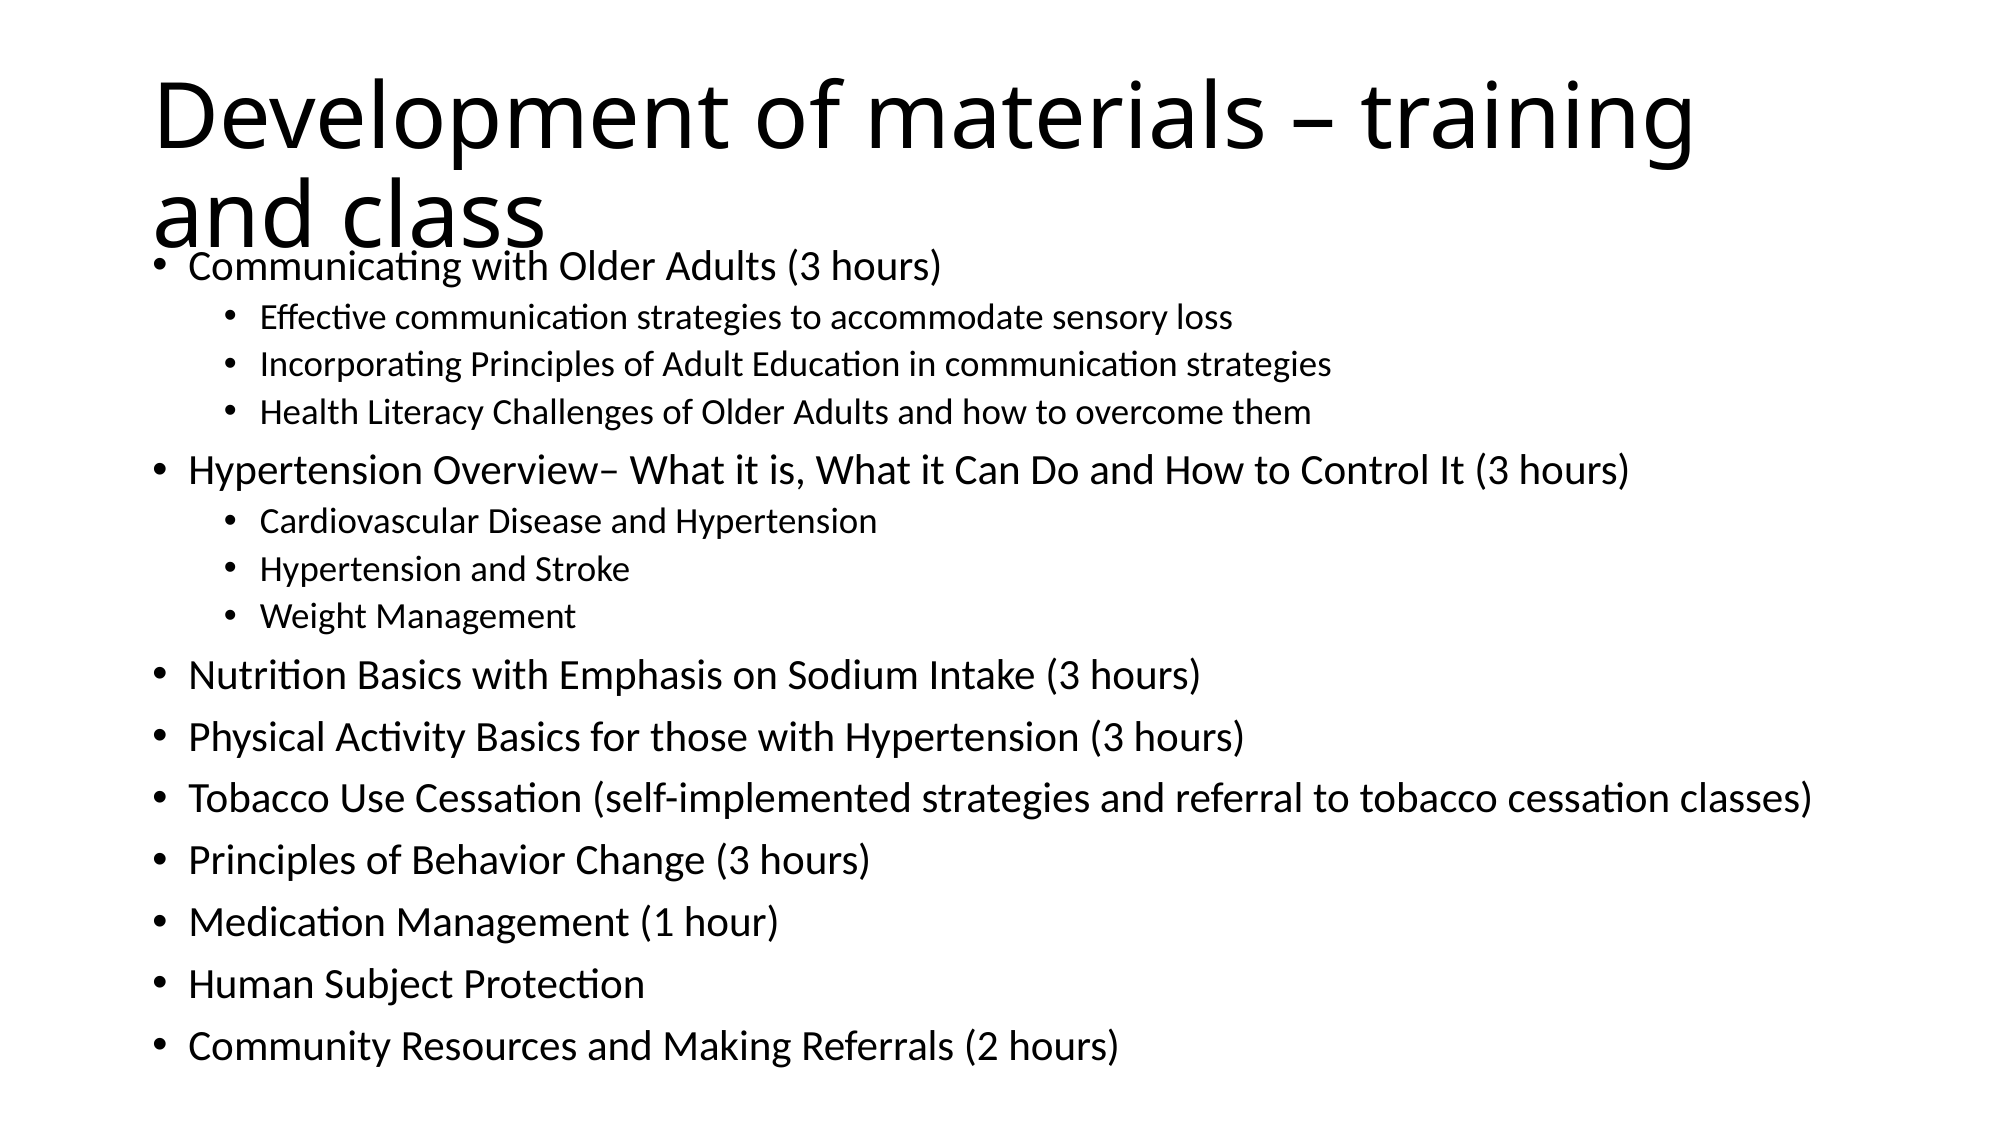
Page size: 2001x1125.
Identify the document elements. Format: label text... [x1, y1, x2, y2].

list Communicating with Older Adults (3 hours) Effective communication strategies to accommodate sensory loss Incorporating Principles of Adult Education in communication strategies Health Literacy Challenges of Older Adults and how to overcome them Hypertension Overview– What it is, What it Can Do and How to Control It (3 hours) Cardiovascular Disease and Hypertension Hypertension and Stroke Weight Management Nutrition Basics with Emphasis on Sodium Intake (3 hours) Physical Activity Basics for those with Hypertension (3 hours) Tobacco Use Cessation (self-implemented strategies and referral to tobacco cessation classes) Principles of Behavior Change (3 hours) Medication Management (1 hour) Human Subject Protection Community Resources and Making Referrals (2 hours) [137, 235, 1863, 1096]
title Development of materials – training and class [137, 59, 1863, 235]
